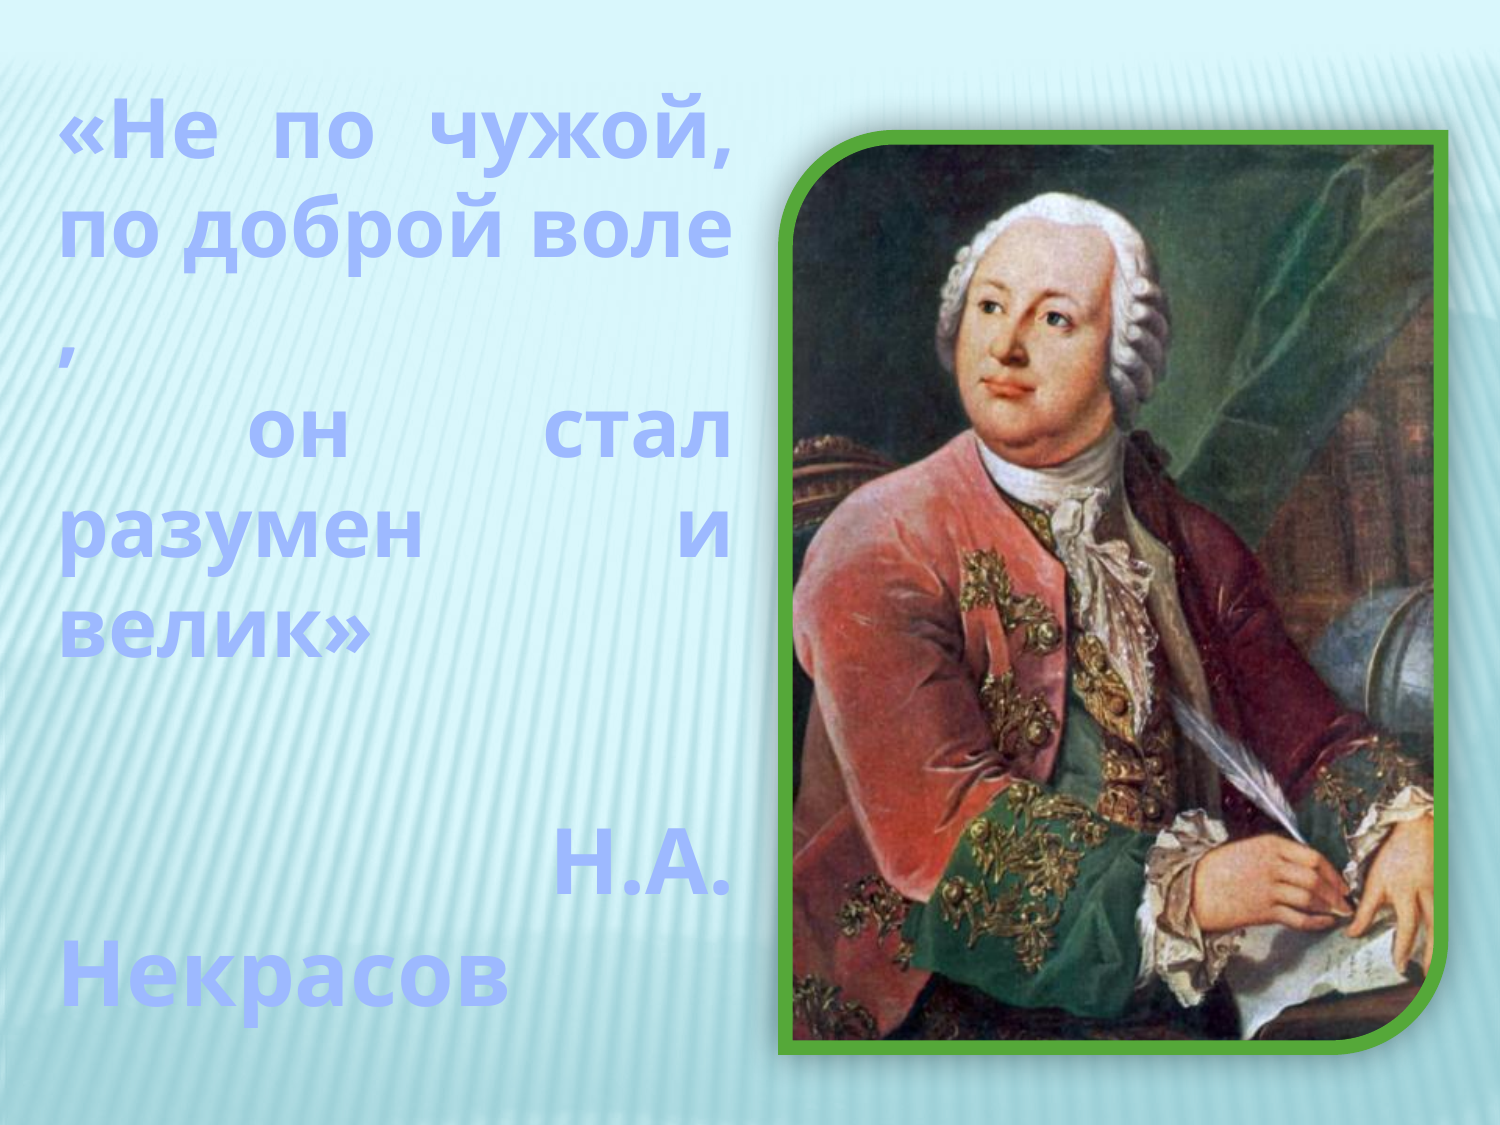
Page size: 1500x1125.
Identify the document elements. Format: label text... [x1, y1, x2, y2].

text_box «Не по чужой, по доброй воле , он стал разумен и велик» Н.А. Некрасов [41, 67, 750, 1032]
picture [785, 136, 1442, 1048]
